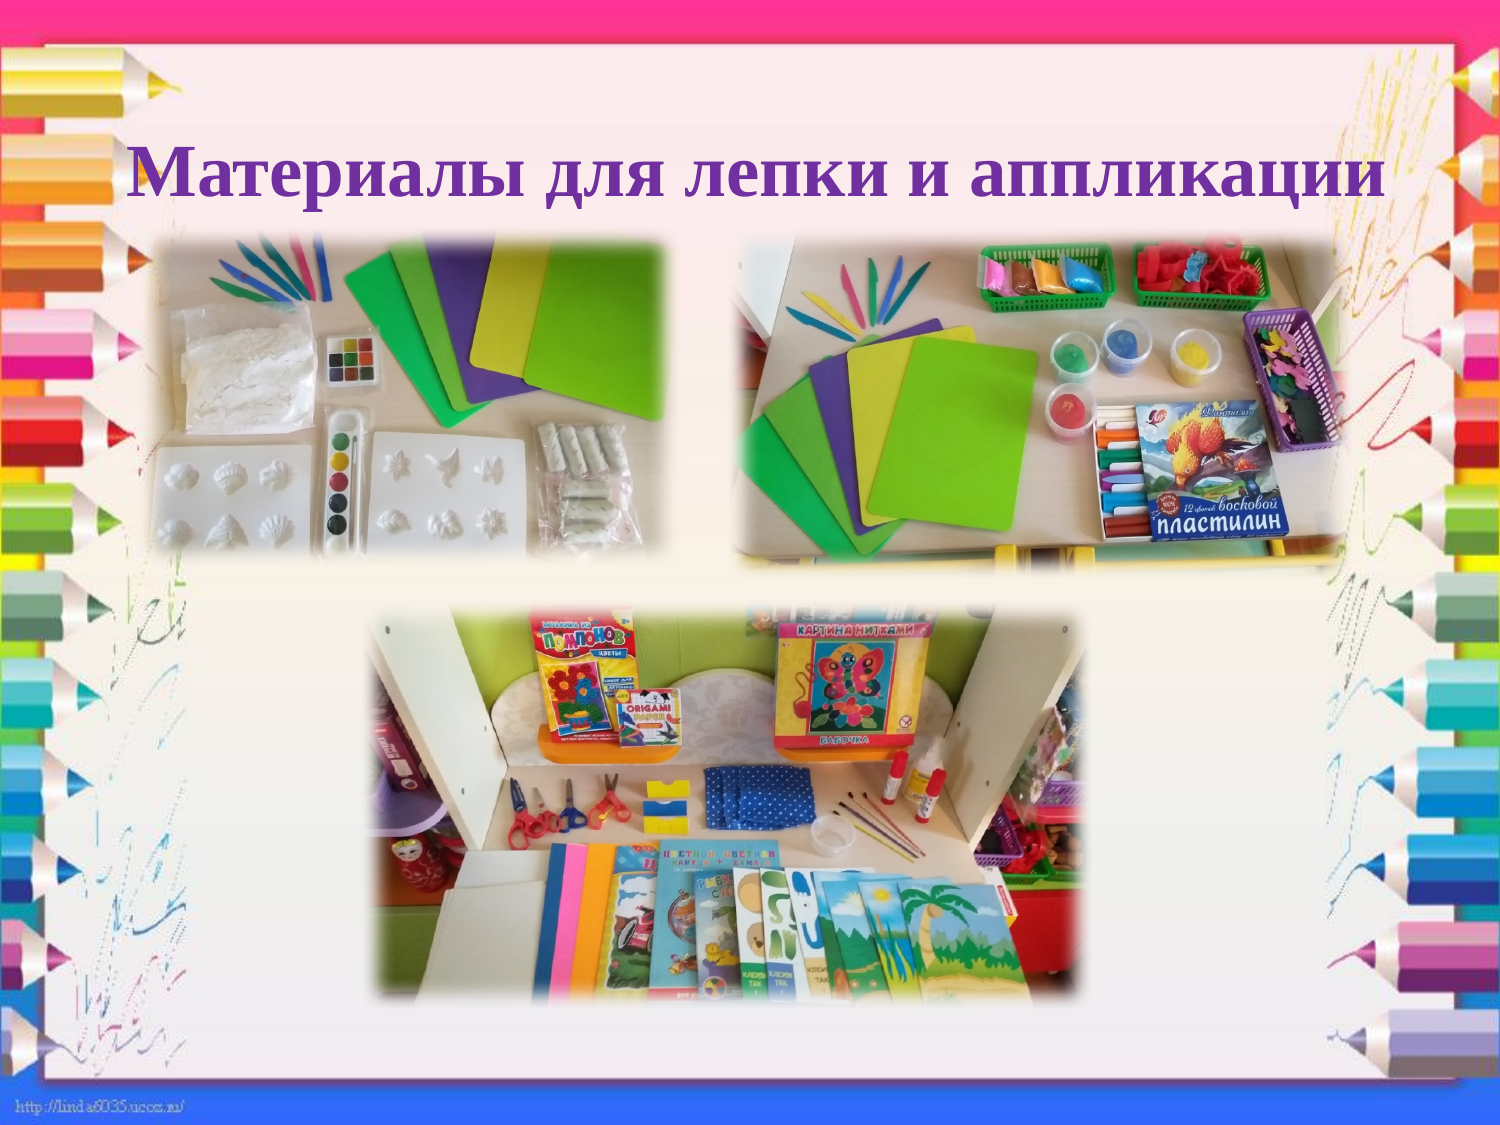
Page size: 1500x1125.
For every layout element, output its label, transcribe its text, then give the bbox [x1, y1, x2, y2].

text_box Материалы для лепки и аппликации [112, 113, 1459, 219]
picture [0, 0, 1500, 1125]
